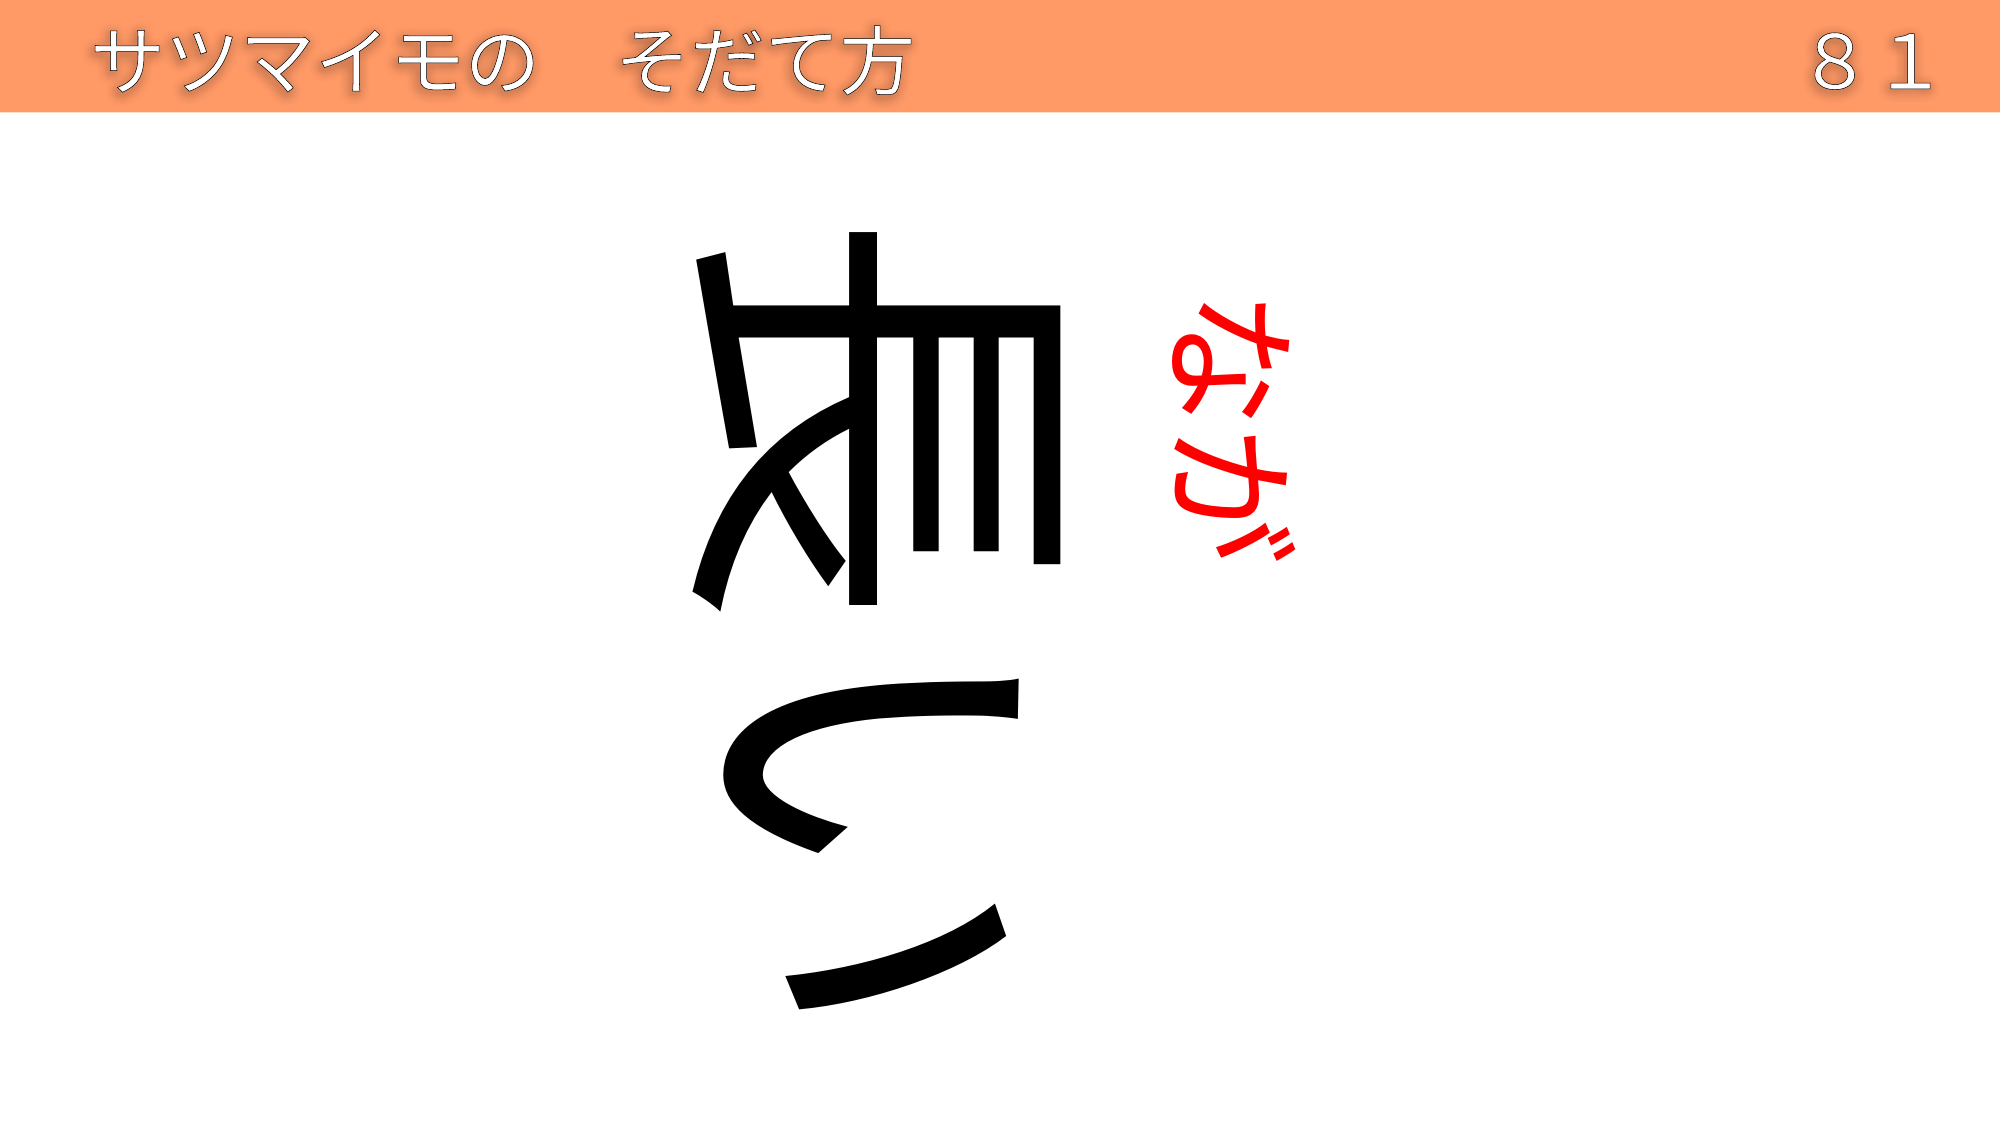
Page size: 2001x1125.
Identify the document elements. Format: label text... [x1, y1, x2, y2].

text_box ８１ [1782, 6, 1963, 112]
text_box サツマイモの そだて方 [75, 6, 1398, 112]
text_box 長い [616, 195, 1152, 1125]
text_box [0, 0, 2000, 113]
text_box なが [1152, 275, 1325, 569]
